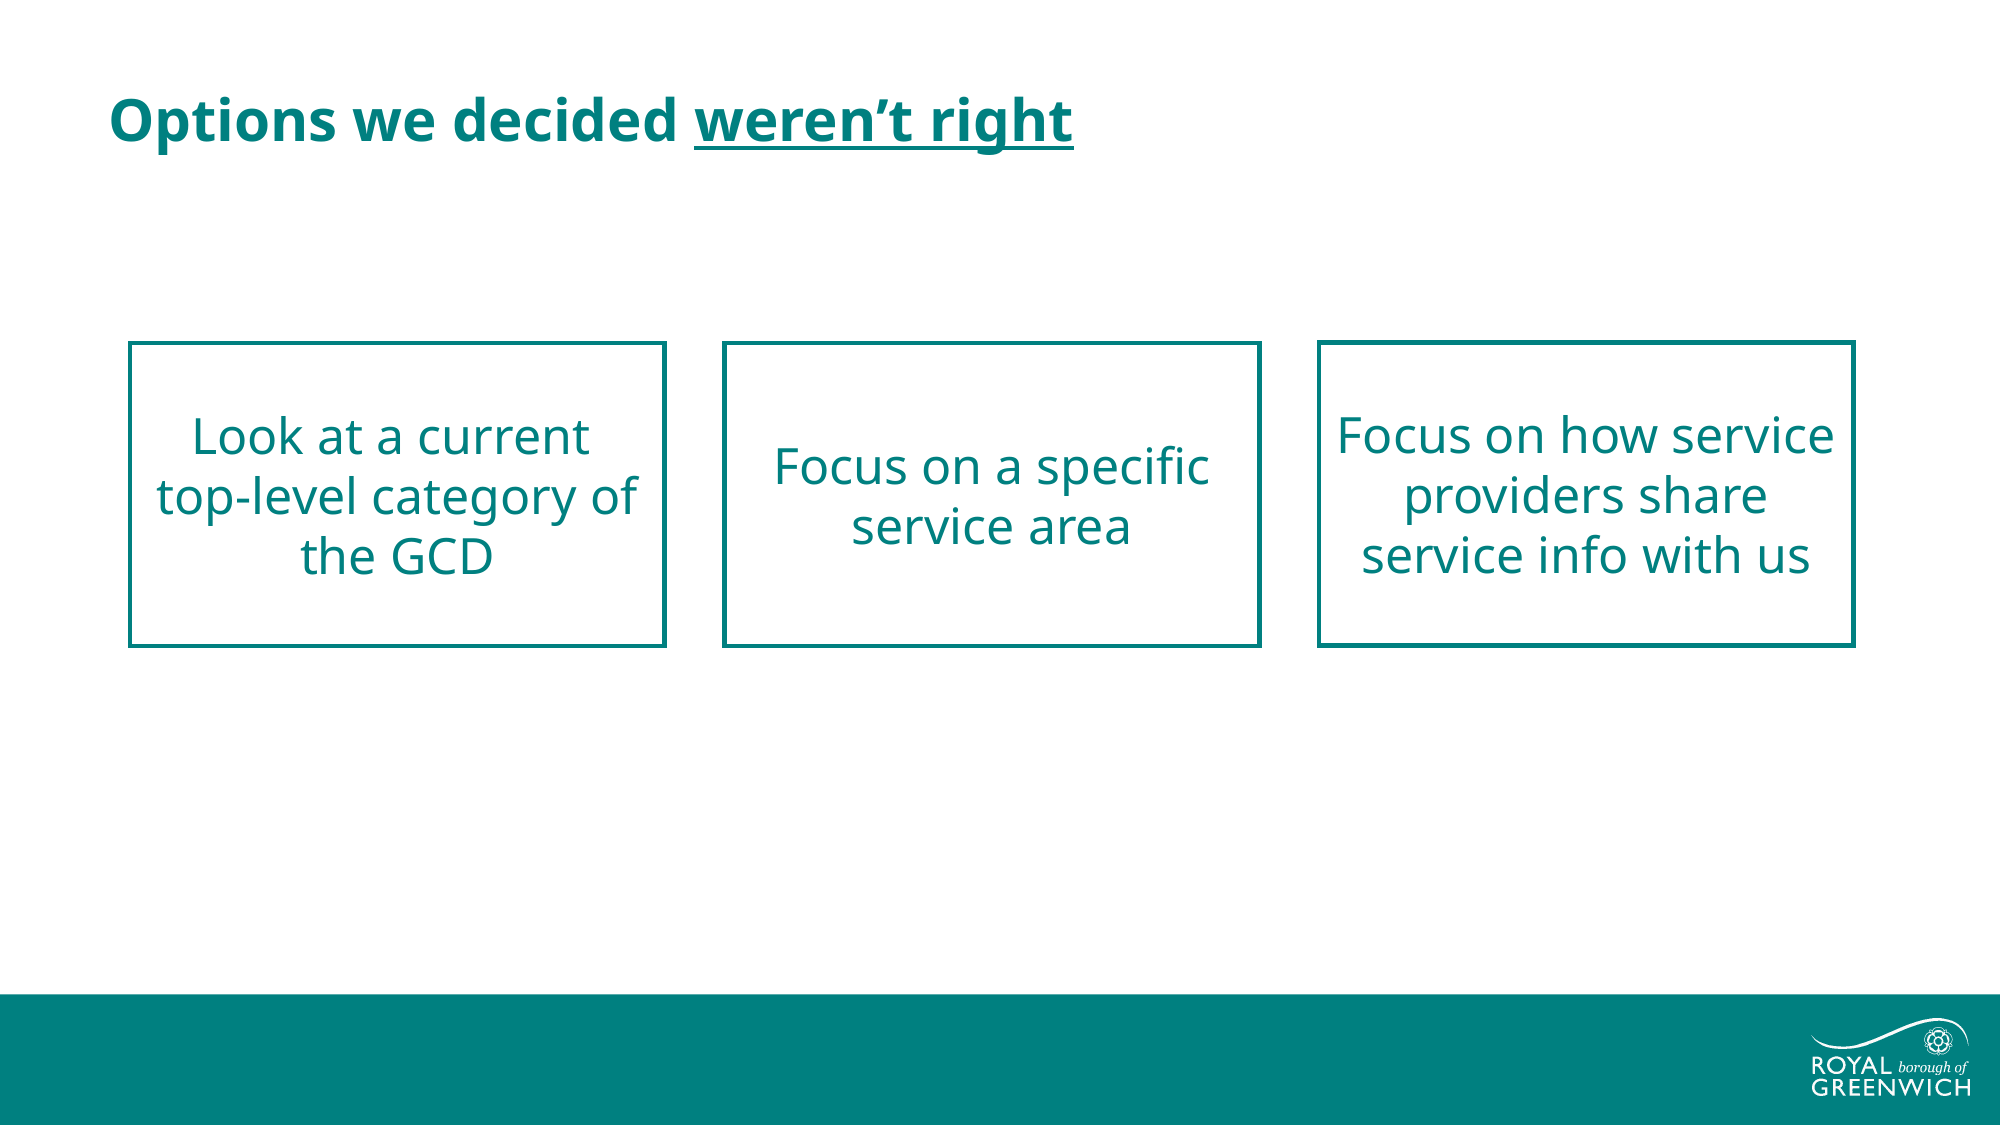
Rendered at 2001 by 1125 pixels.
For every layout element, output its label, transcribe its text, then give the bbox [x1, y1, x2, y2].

picture [1810, 1018, 1970, 1096]
text_box Look at a current top-level category of the GCD [129, 342, 666, 647]
text_box Focus on how service providers share service info with us [1318, 341, 1855, 646]
text_box [0, 993, 2000, 1125]
text_box Focus on a specific service area [723, 342, 1260, 647]
text_box Options we decided weren’t right [93, 75, 1854, 161]
